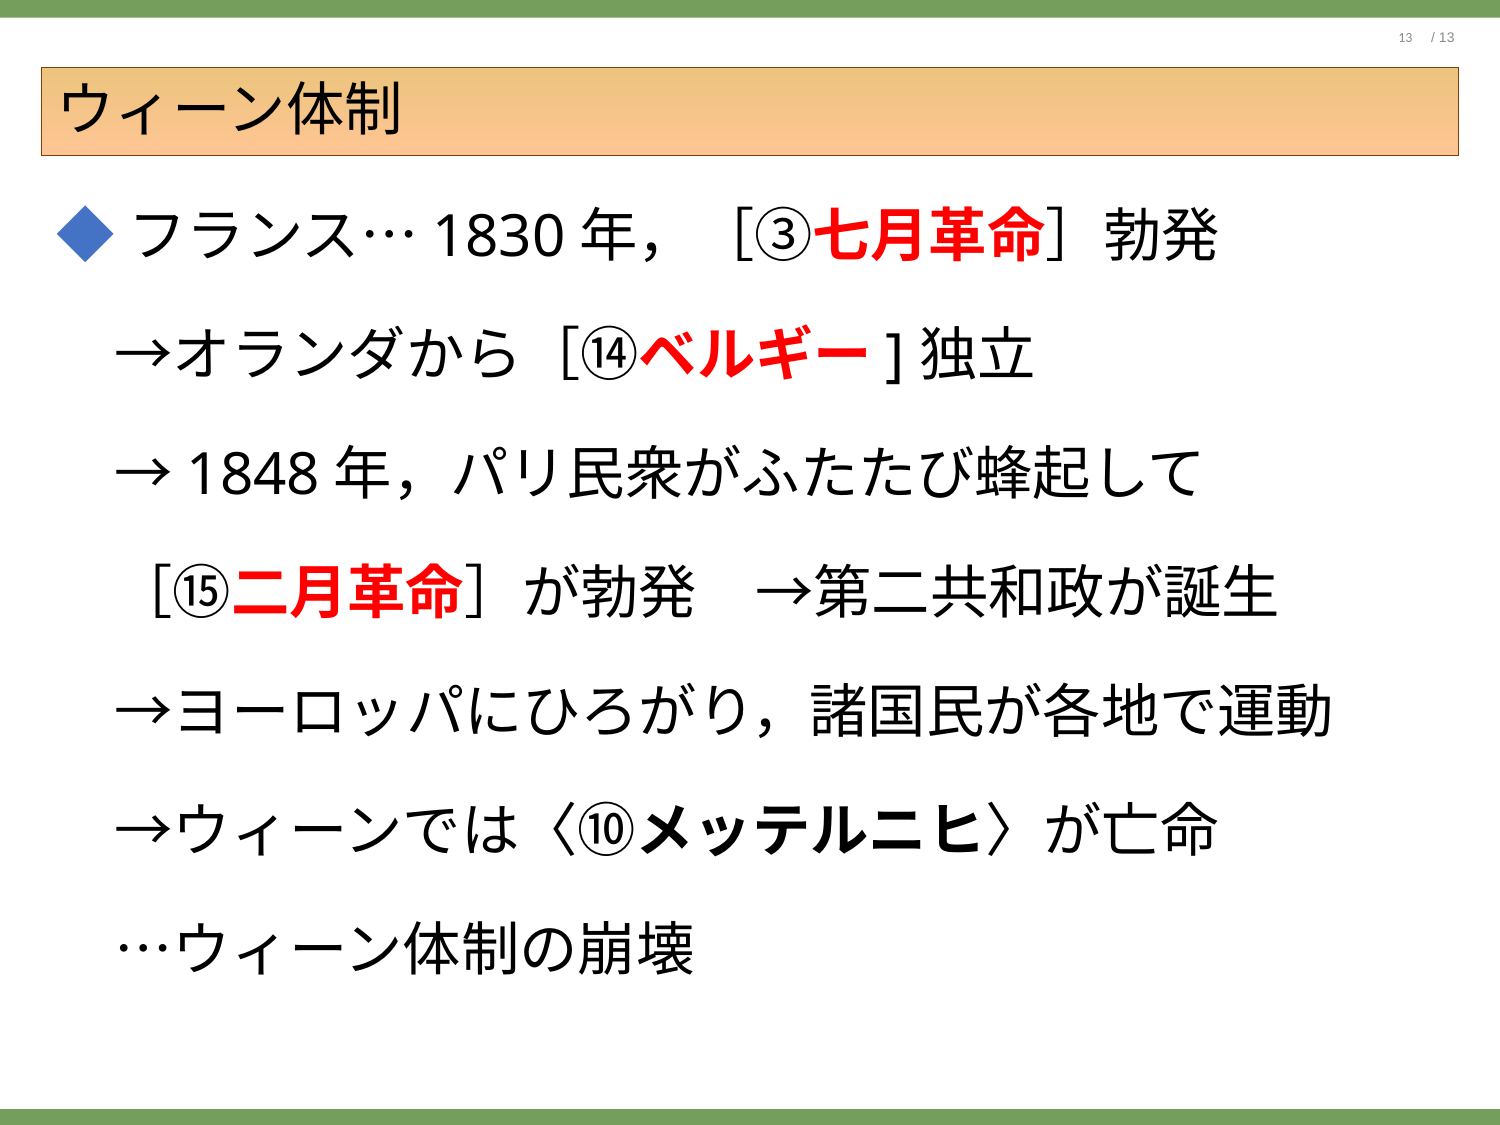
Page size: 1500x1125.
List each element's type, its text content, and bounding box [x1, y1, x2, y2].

list ◆フランス…1830年，［③七月革命］勃発 →オランダから［⑭ベルギー]独立 →1848年，パリ民衆がふたたび蜂起して ［⑮二月革命］が勃発 →第二共和政が誕生 →ヨーロッパにひろがり，諸国民が各地で運動 →ウィーンでは〈⑩メッテルニヒ〉が亡命 …ウィーン体制の崩壊 [41, 155, 1500, 1125]
title ウィーン体制 [41, 67, 1459, 155]
